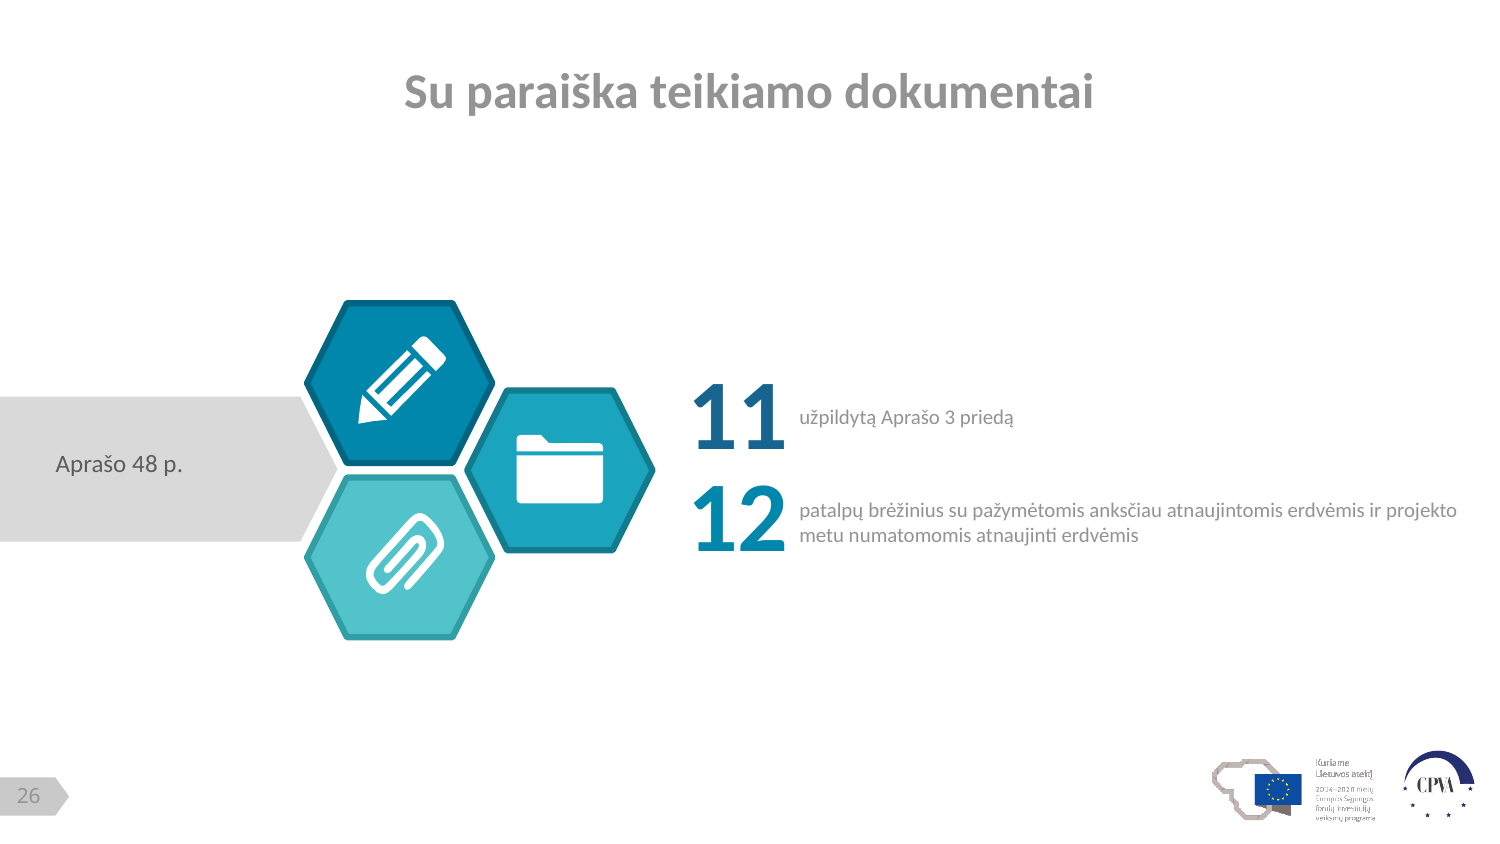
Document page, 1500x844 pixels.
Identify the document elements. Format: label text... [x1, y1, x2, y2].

text_box [305, 301, 495, 466]
text_box patalpų brėžinius su pažymėtomis anksčiau atnaujintomis erdvėmis ir projekto metu numatomomis atnaujinti erdvėmis [800, 496, 1468, 547]
text_box [305, 475, 495, 640]
text_box 12 [676, 451, 800, 572]
text_box Aprašo 48 p. [55, 447, 219, 478]
title Su paraiška teikiamo dokumentai [287, 59, 1213, 118]
picture [1387, 735, 1490, 833]
text_box užpildytą Aprašo 3 priedą [800, 403, 1468, 429]
text_box [516, 434, 604, 452]
text_box [365, 513, 445, 595]
picture [1212, 759, 1375, 822]
text_box [0, 394, 340, 544]
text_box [358, 335, 447, 424]
text_box [516, 455, 604, 504]
text_box 11 [676, 349, 800, 451]
text_box [465, 388, 655, 553]
